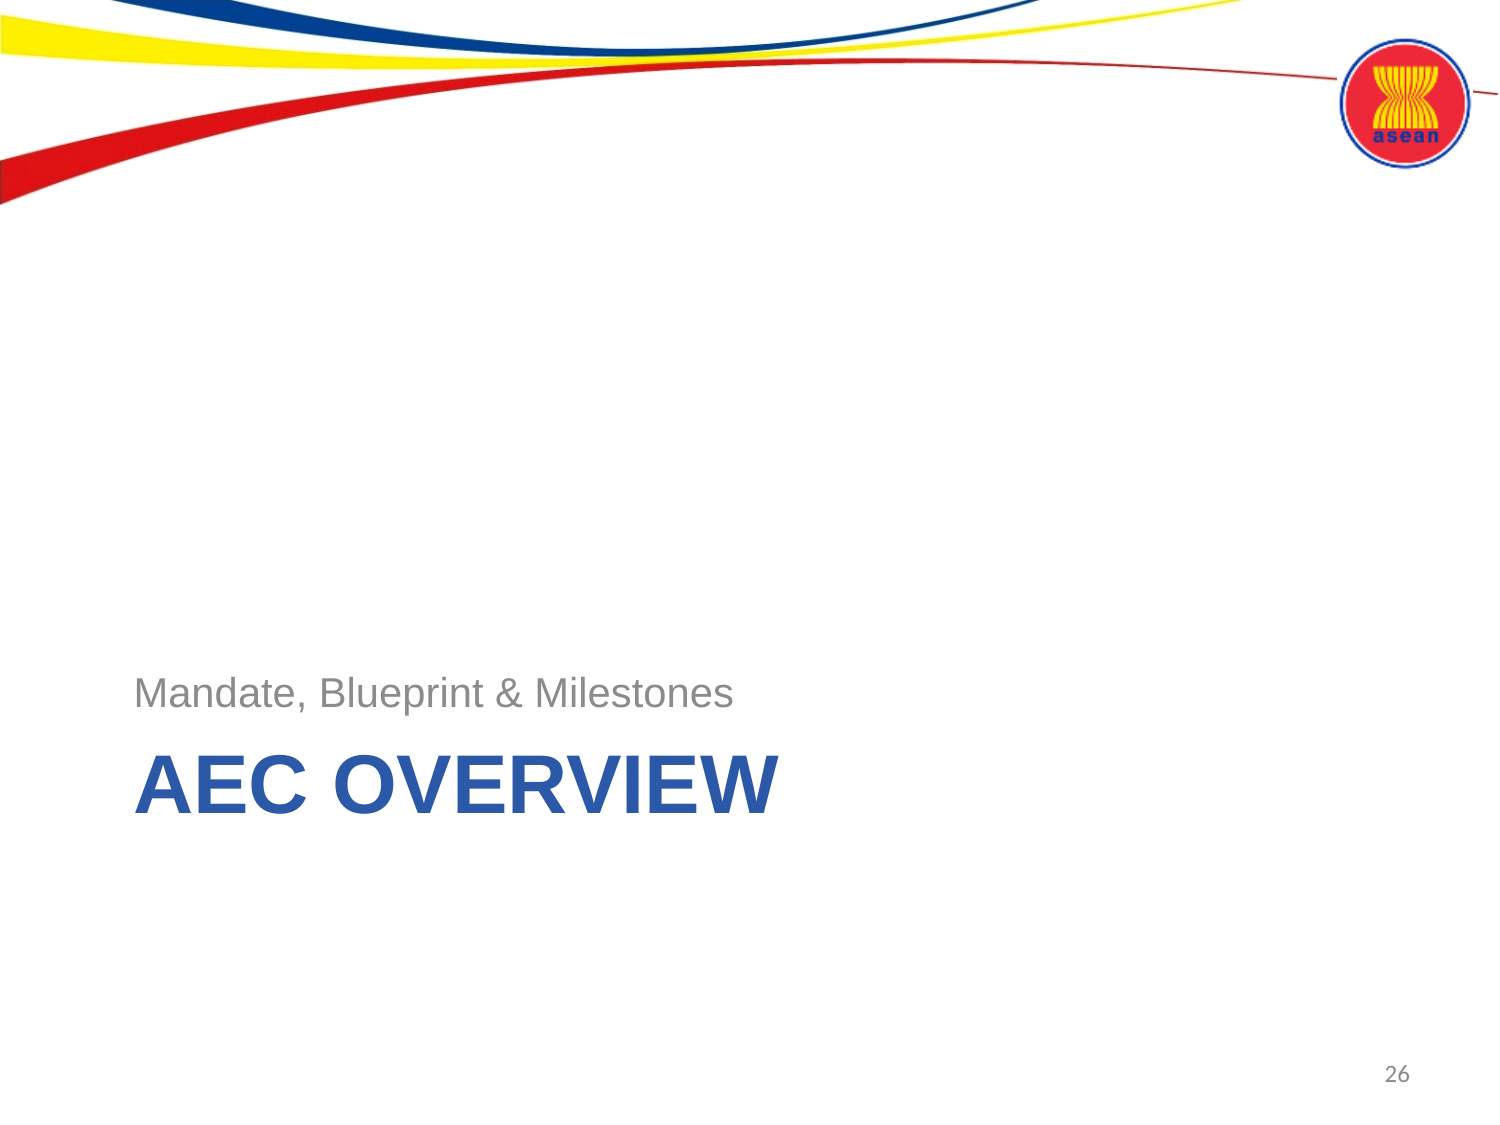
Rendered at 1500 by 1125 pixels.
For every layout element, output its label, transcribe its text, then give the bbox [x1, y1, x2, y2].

picture [0, 0, 1500, 207]
title AEC Overview [118, 723, 1394, 947]
slide_number 26 [1074, 1042, 1425, 1103]
list Mandate, Blueprint & Milestones [118, 476, 1394, 723]
